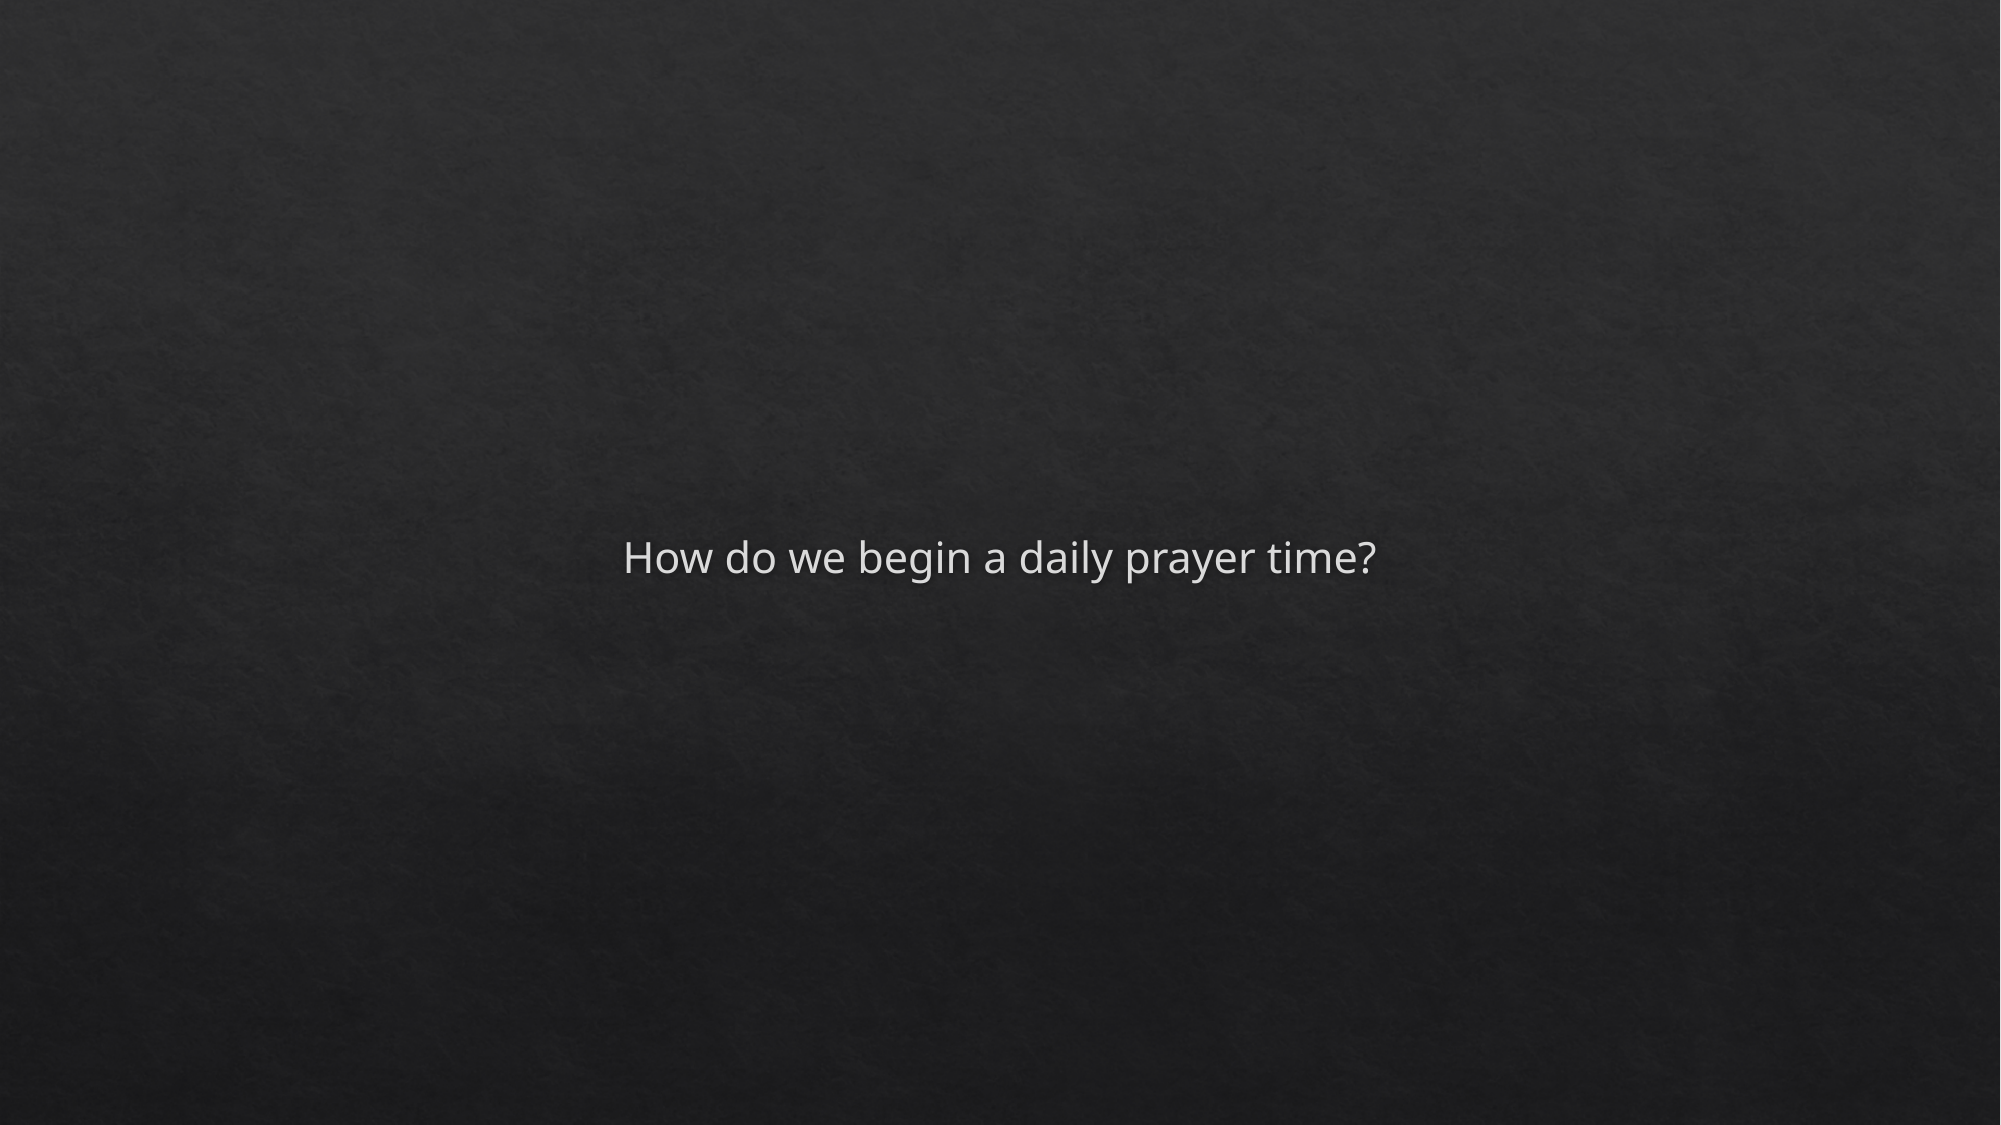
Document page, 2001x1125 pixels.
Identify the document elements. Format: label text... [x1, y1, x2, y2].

title How do we begin a daily prayer time? [150, 482, 1850, 642]
